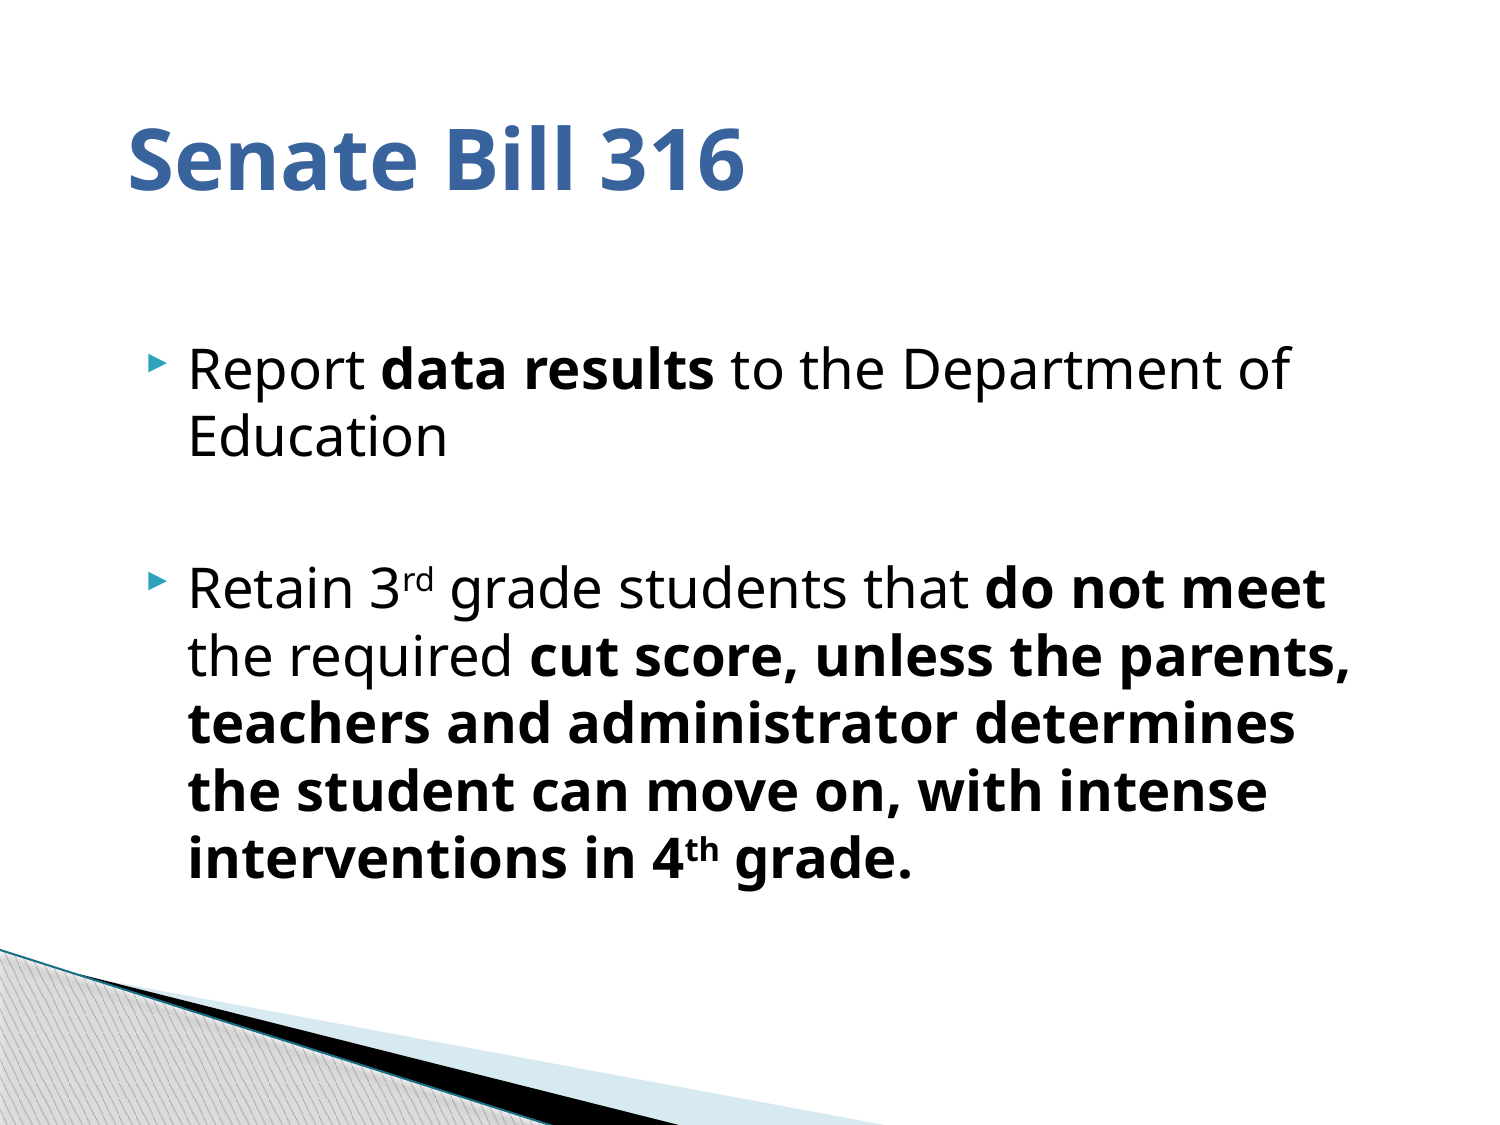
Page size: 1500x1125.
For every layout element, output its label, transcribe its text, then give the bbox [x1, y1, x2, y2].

list Report data results to the Department of Education Retain 3rd grade students that do not meet the required cut score, unless the parents, teachers and administrator determines the student can move on, with intense interventions in 4th grade. [112, 250, 1388, 925]
title Senate Bill 316 [112, 62, 1388, 250]
